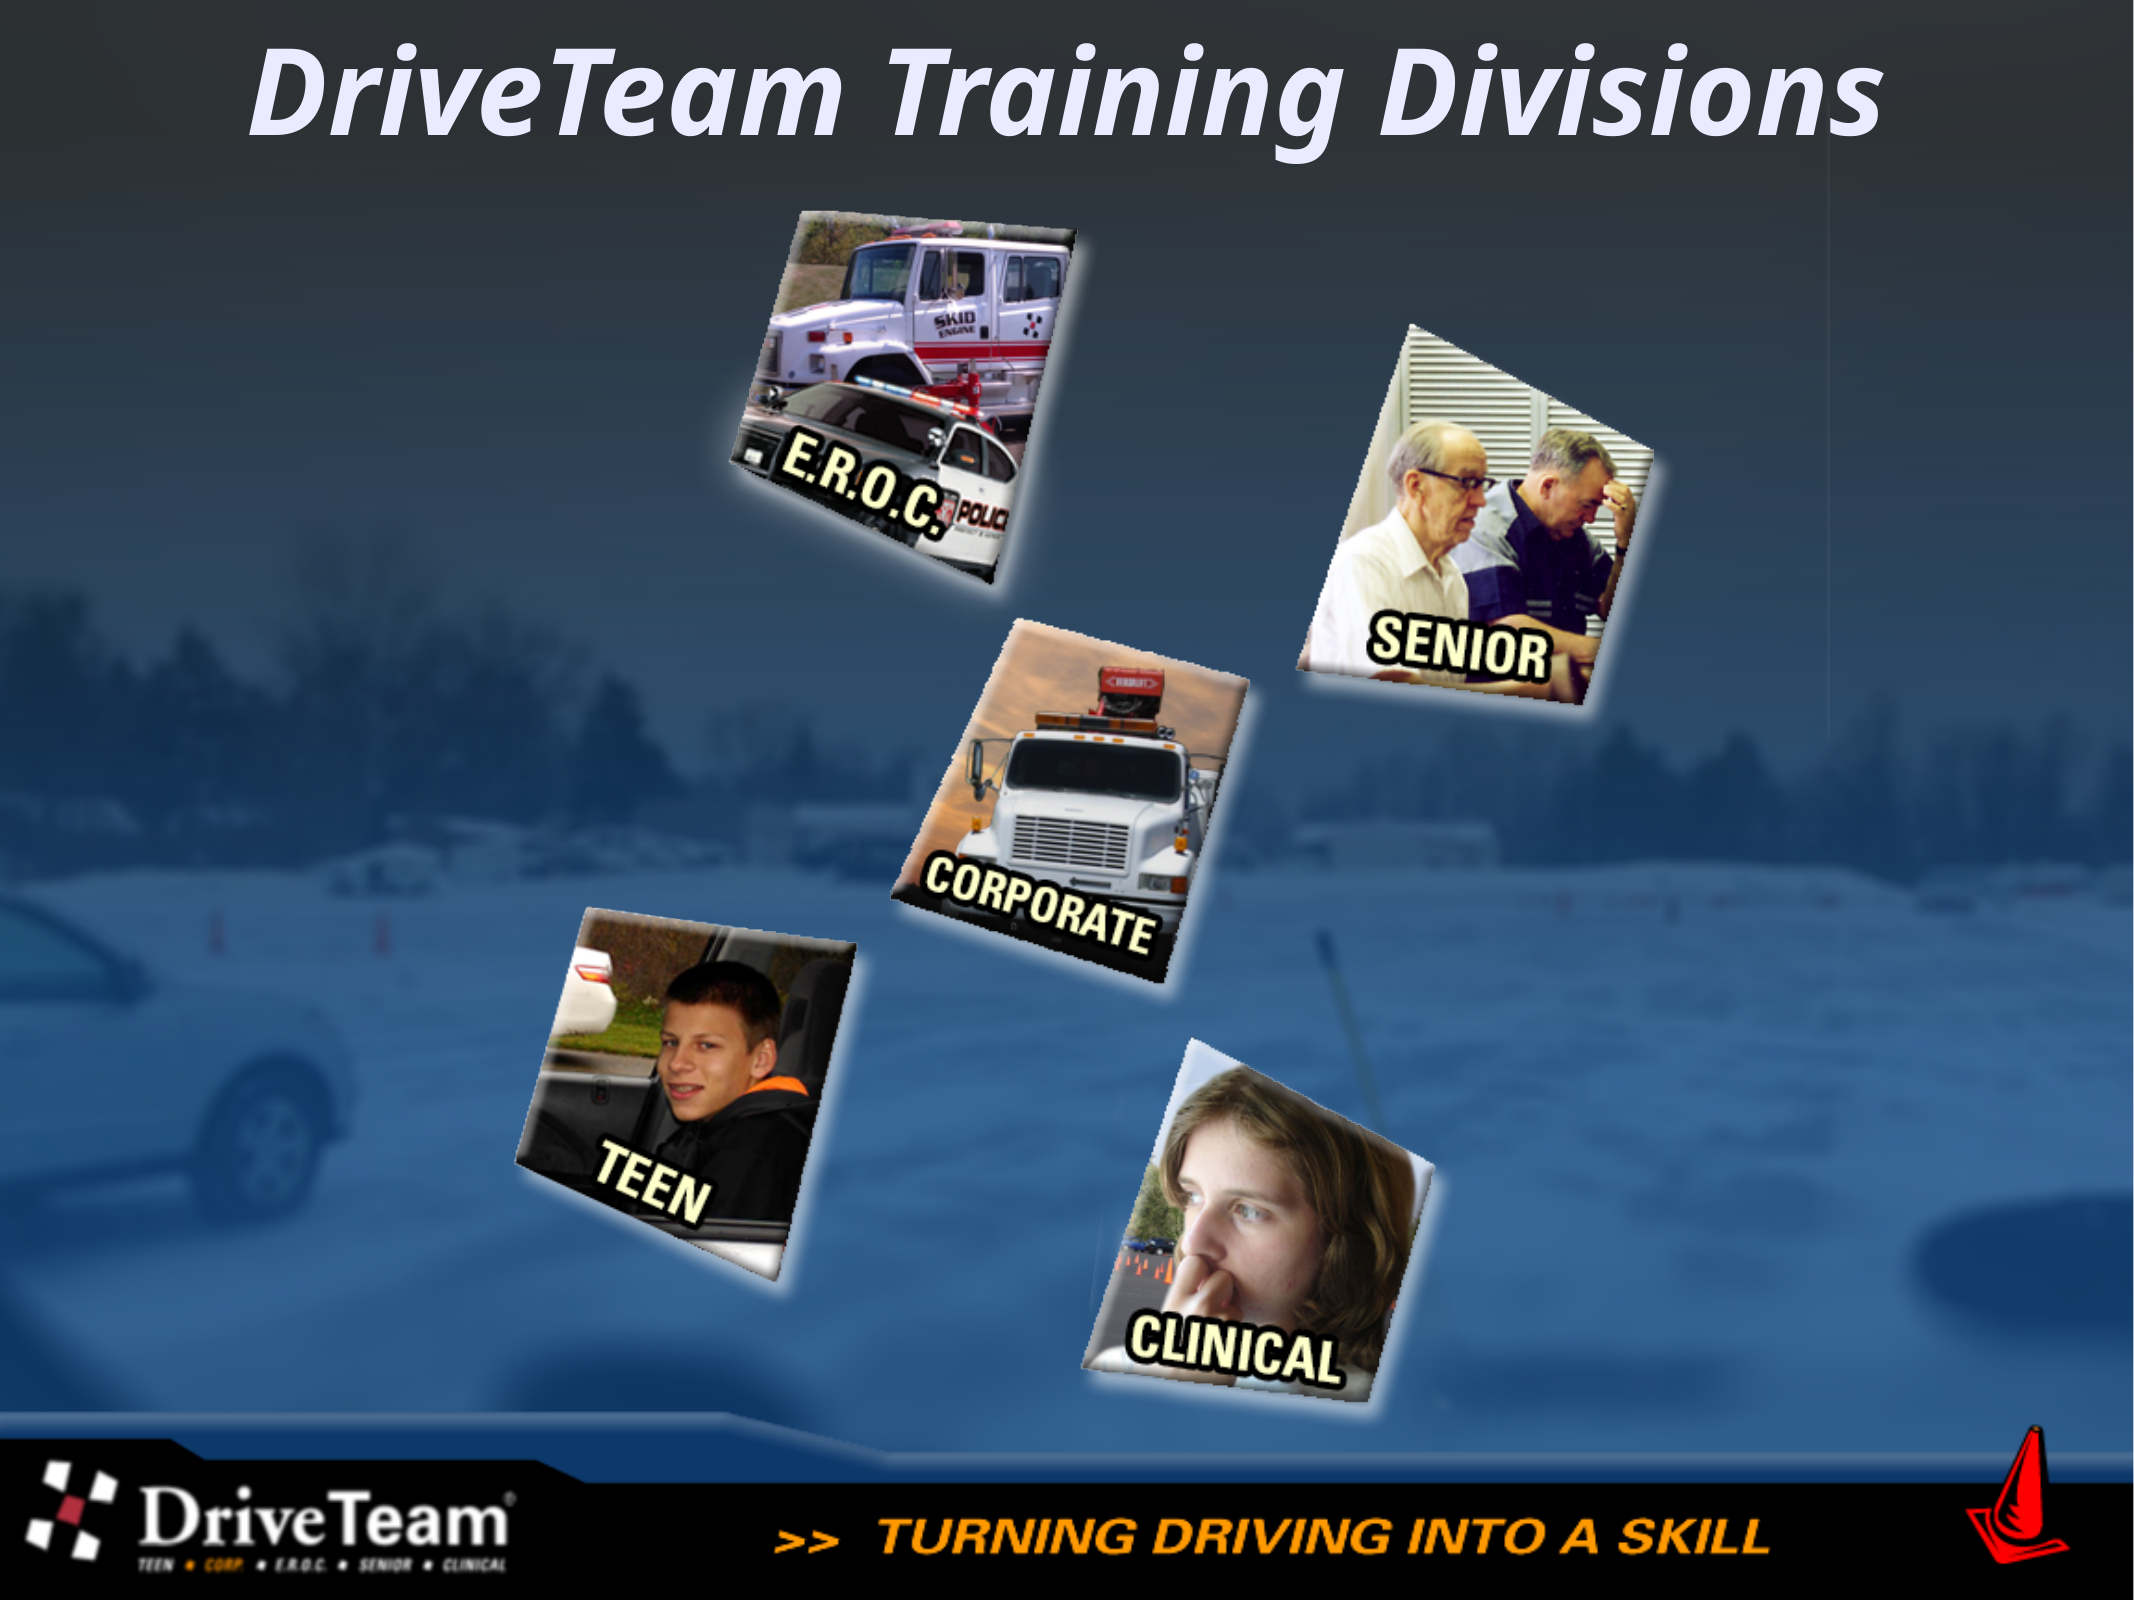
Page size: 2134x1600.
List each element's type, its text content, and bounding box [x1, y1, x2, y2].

picture [0, 0, 2134, 1600]
title DriveTeam Training Divisions [39, 0, 2095, 271]
